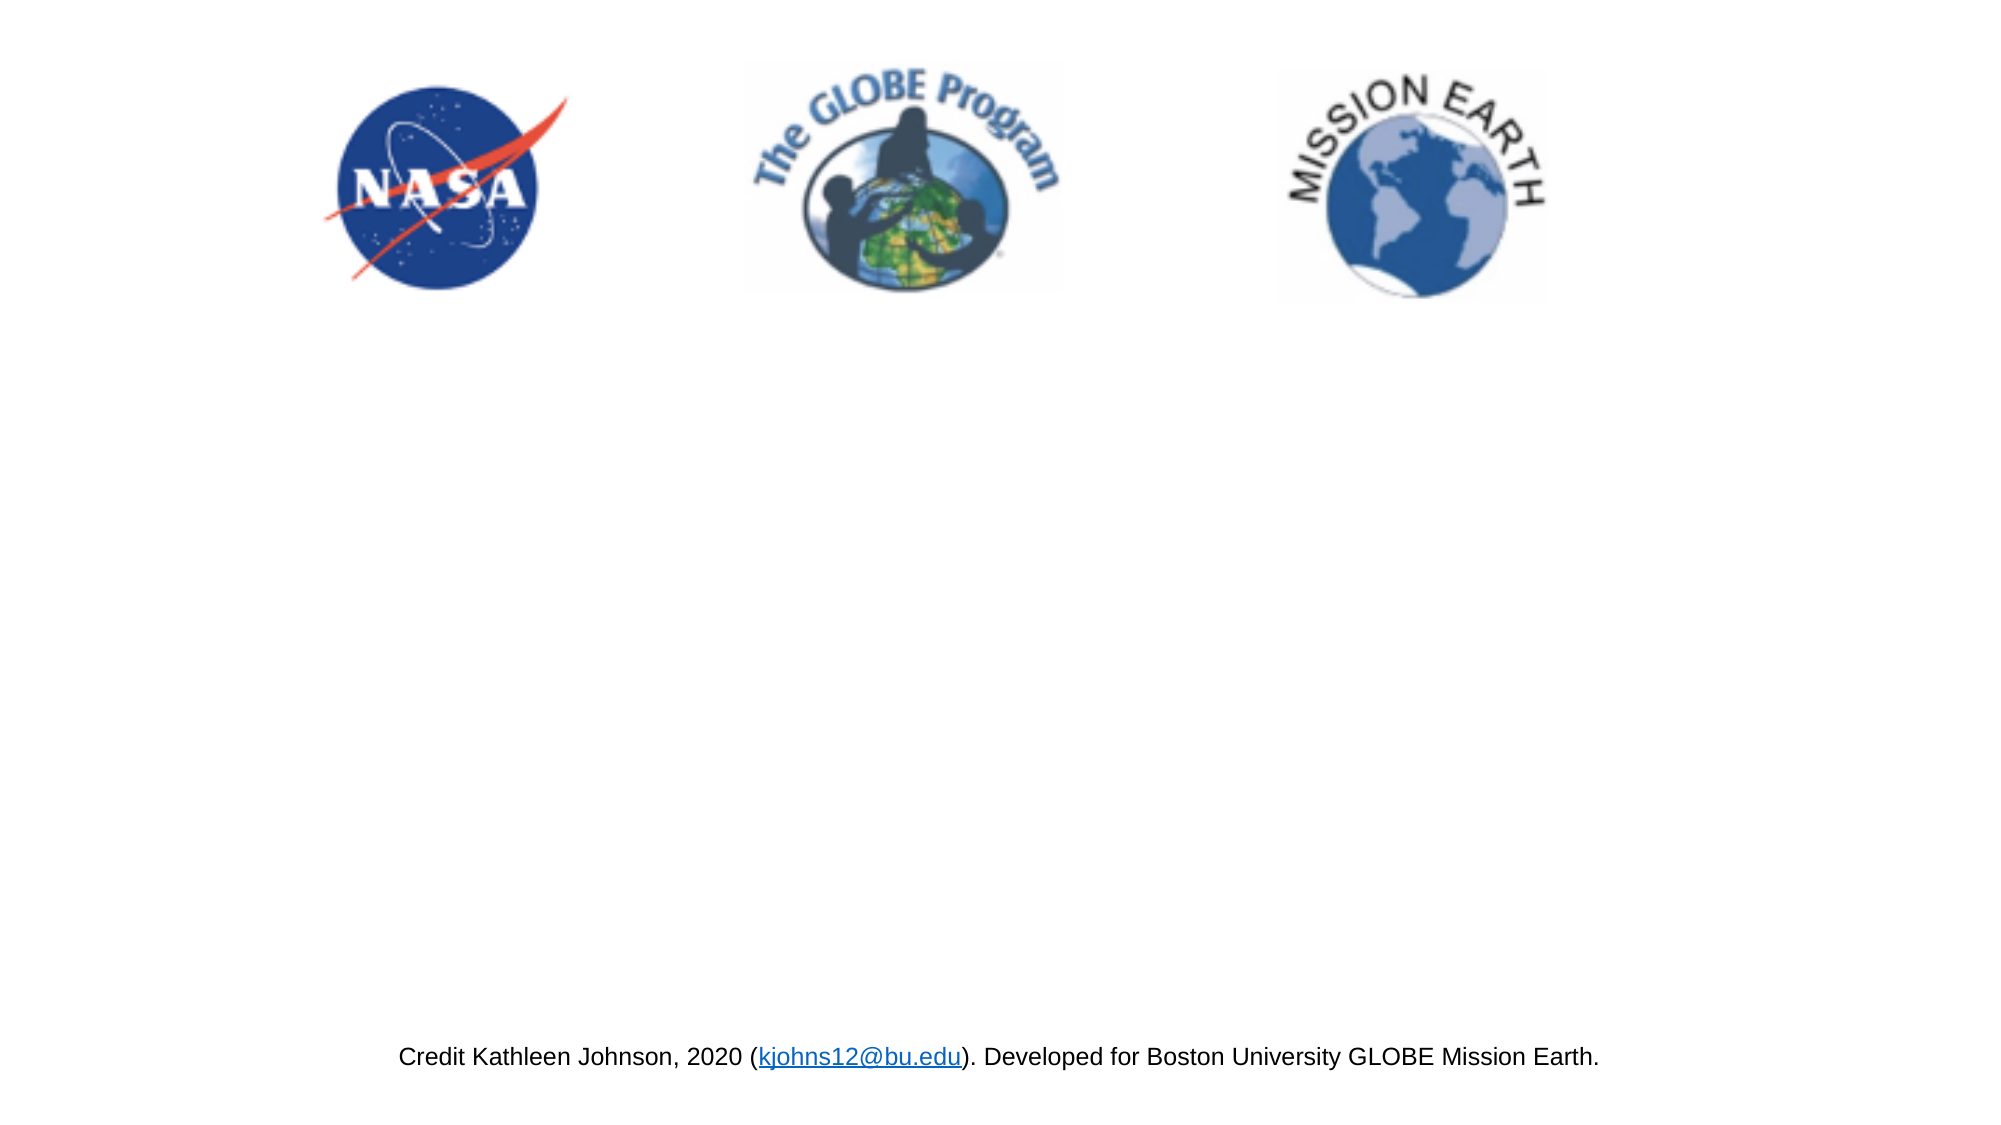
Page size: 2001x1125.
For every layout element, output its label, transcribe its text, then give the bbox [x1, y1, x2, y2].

list Credit Kathleen Johnson, 2020 (kjohns12@bu.edu). Developed for Boston University GLOBE Mission Earth. [137, 940, 1863, 1093]
picture [251, 32, 1635, 341]
